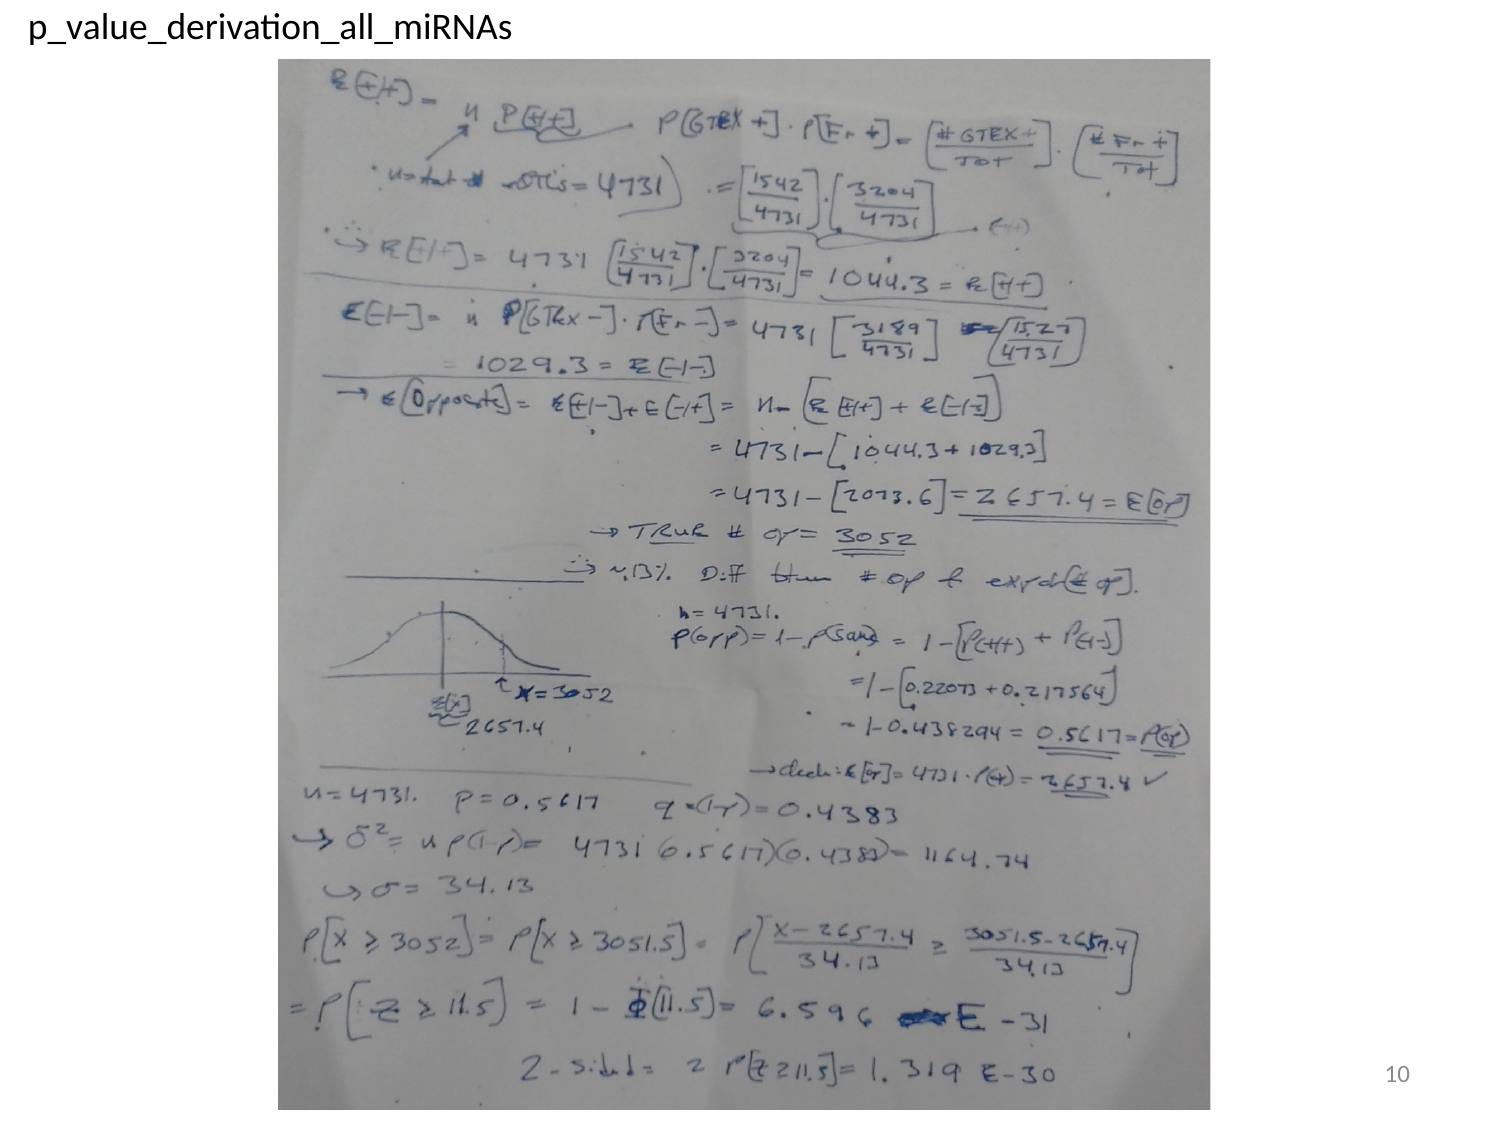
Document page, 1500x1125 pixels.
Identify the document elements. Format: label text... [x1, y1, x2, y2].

text_box p_value_derivation_all_miRNAs [13, 0, 529, 55]
slide_number 10 [1211, 1042, 1425, 1103]
picture [218, 59, 1270, 1110]
